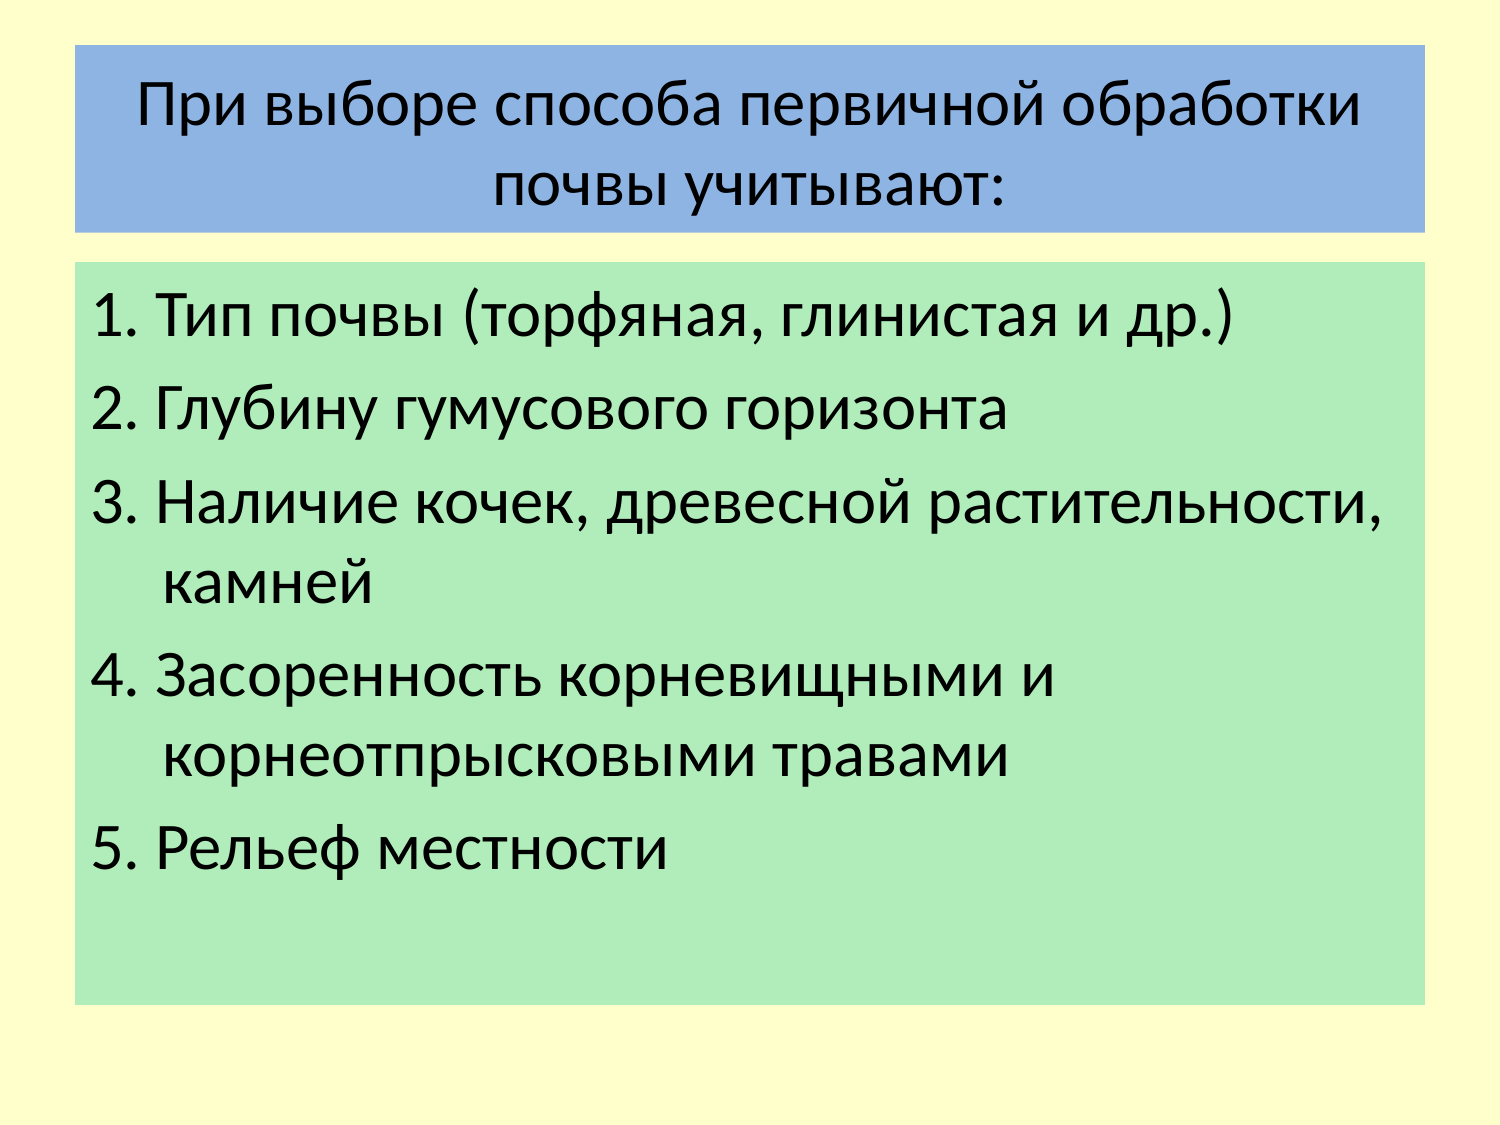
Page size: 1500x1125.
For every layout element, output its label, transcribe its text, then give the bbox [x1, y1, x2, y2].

list 1. Тип почвы (торфяная, глинистая и др.) 2. Глубину гумусового горизонта 3. Наличие кочек, древесной растительности, камней 4. Засоренность корневищными и корнеотпрысковыми травами 5. Рельеф местности [75, 262, 1425, 1005]
title При выборе способа первичной обработки почвы учитывают: [75, 45, 1425, 233]
